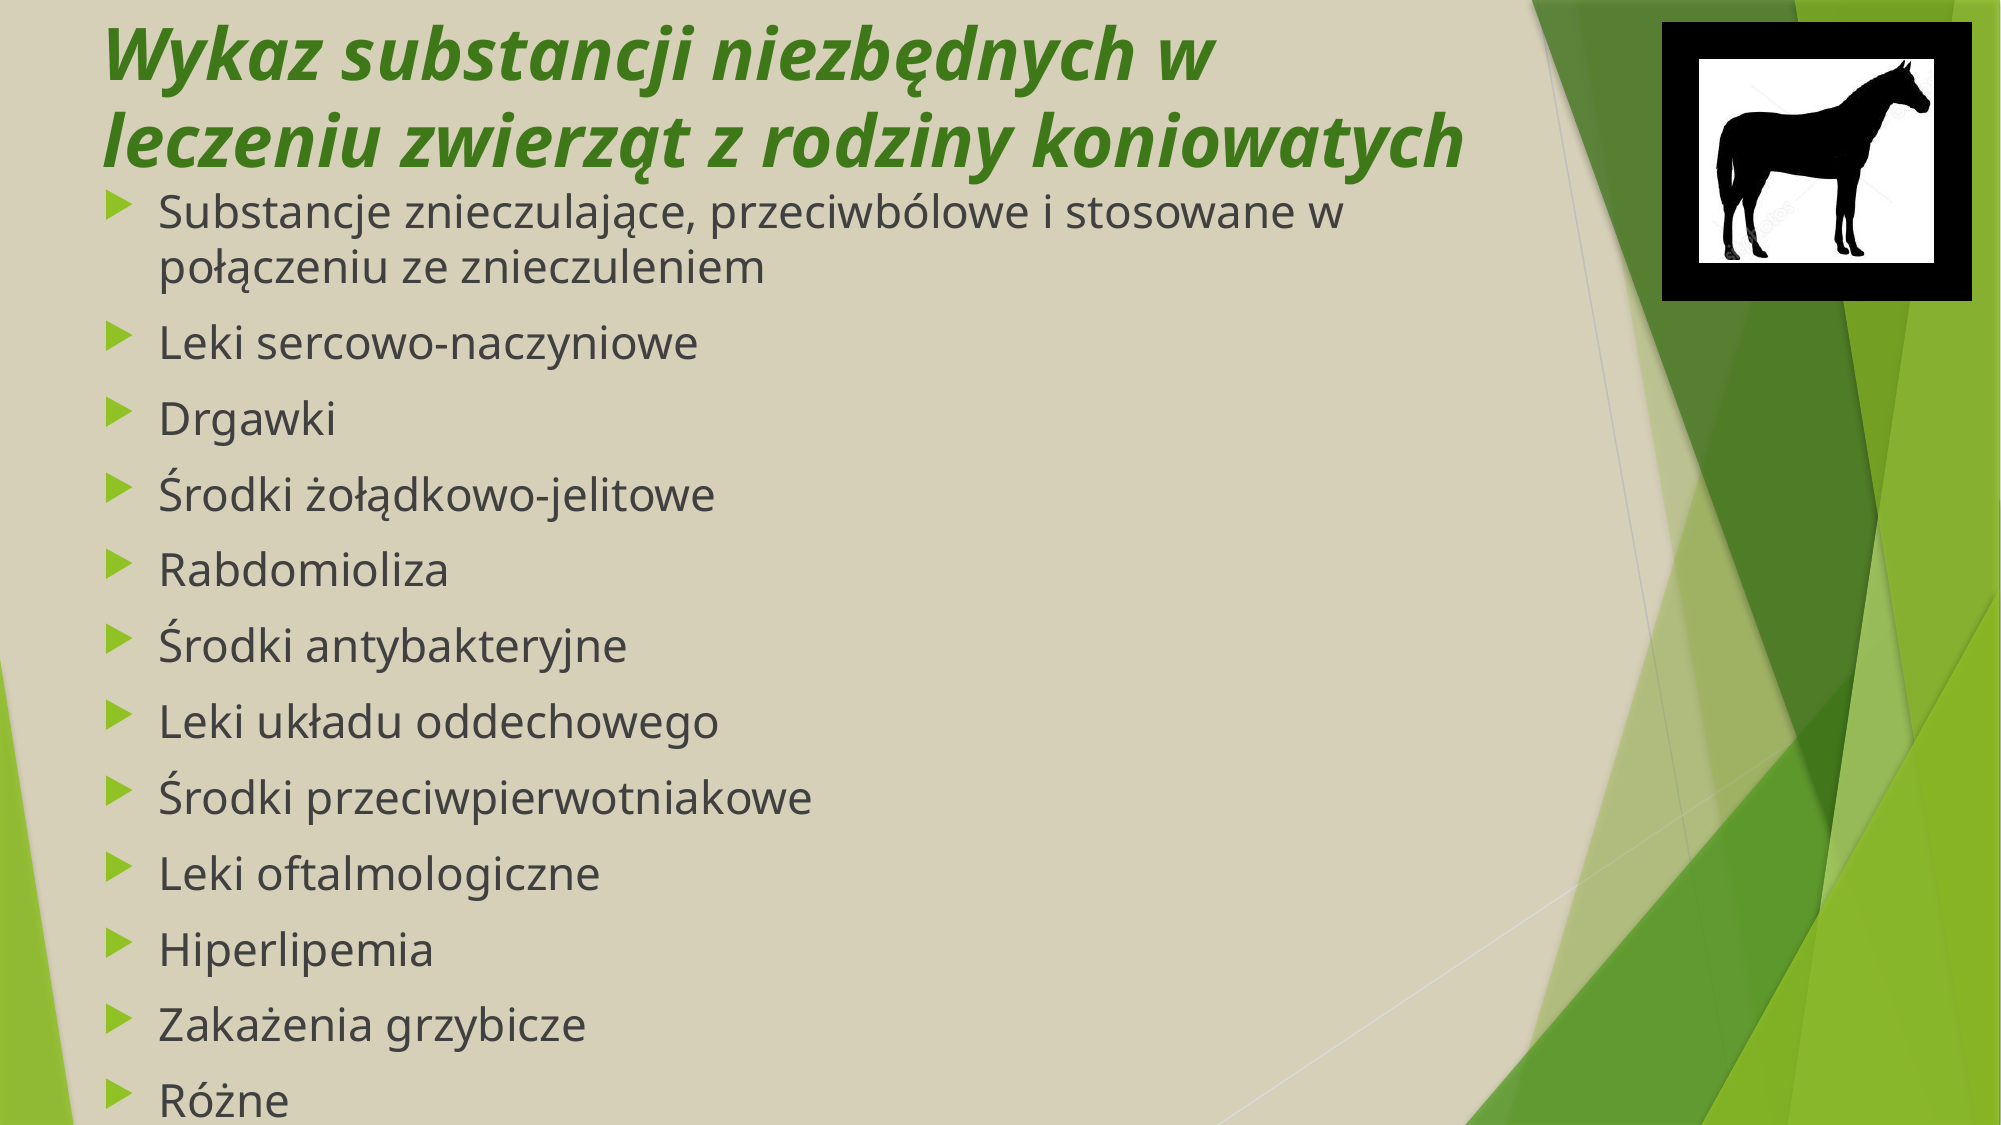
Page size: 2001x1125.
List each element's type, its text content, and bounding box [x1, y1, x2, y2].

picture [1698, 58, 1935, 264]
title Wykaz substancji niezbędnych w leczeniu zwierząt z rodziny koniowatych [87, 0, 1498, 217]
list Substancje znieczulające, przeciwbólowe i stosowane w połączeniu ze znieczuleniem Leki sercowo-naczyniowe Drgawki Środki żołądkowo-jelitowe Rabdomioliza Środki antybakteryjne Leki układu oddechowego Środki przeciwpierwotniakowe Leki oftalmologiczne Hiperlipemia Zakażenia grzybicze Różne [87, 175, 1549, 1011]
